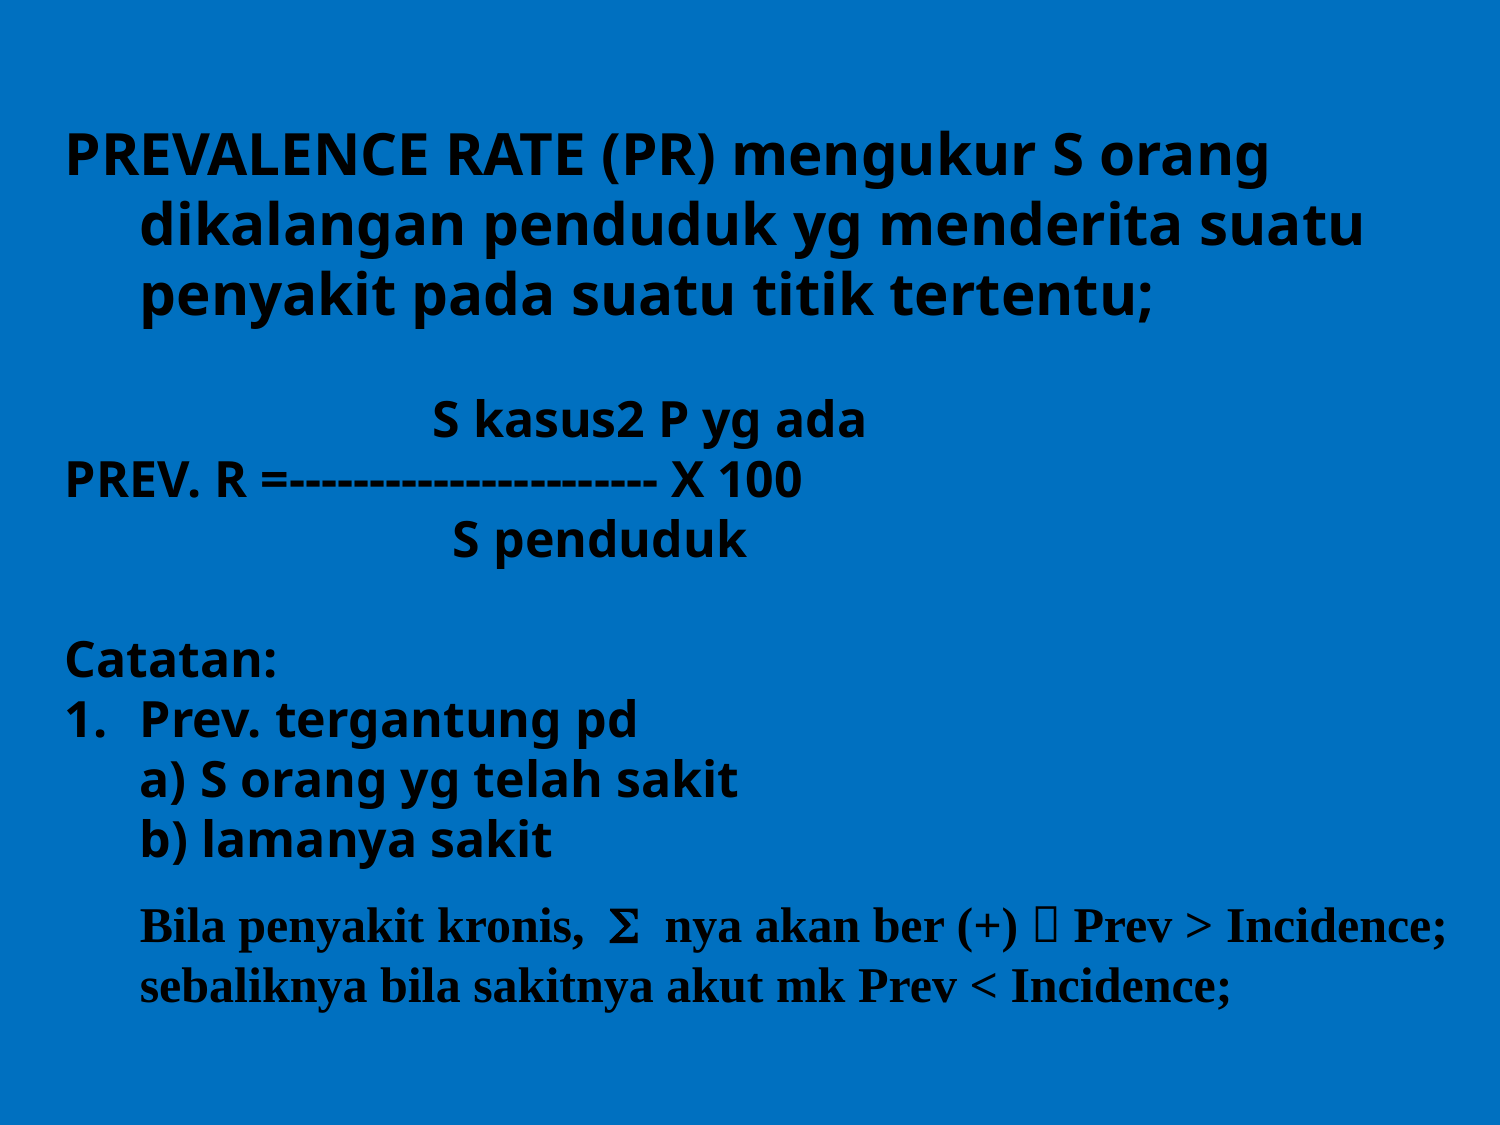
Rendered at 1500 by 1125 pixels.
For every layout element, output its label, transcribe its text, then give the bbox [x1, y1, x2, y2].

text_box PREVALENCE RATE (PR) mengukur S orang dikalangan penduduk yg menderita suatu penyakit pada suatu titik tertentu; S kasus2 P yg ada PREV. R = ----------------------- X 100 S penduduk Catatan: Prev. tergantung pd a) S orang yg telah sakit b) lamanya sakit Bila penyakit kronis, S nya akan ber (+)  Prev > Incidence; sebaliknya bila sakitnya akut mk Prev < Incidence; [50, 49, 1500, 1020]
